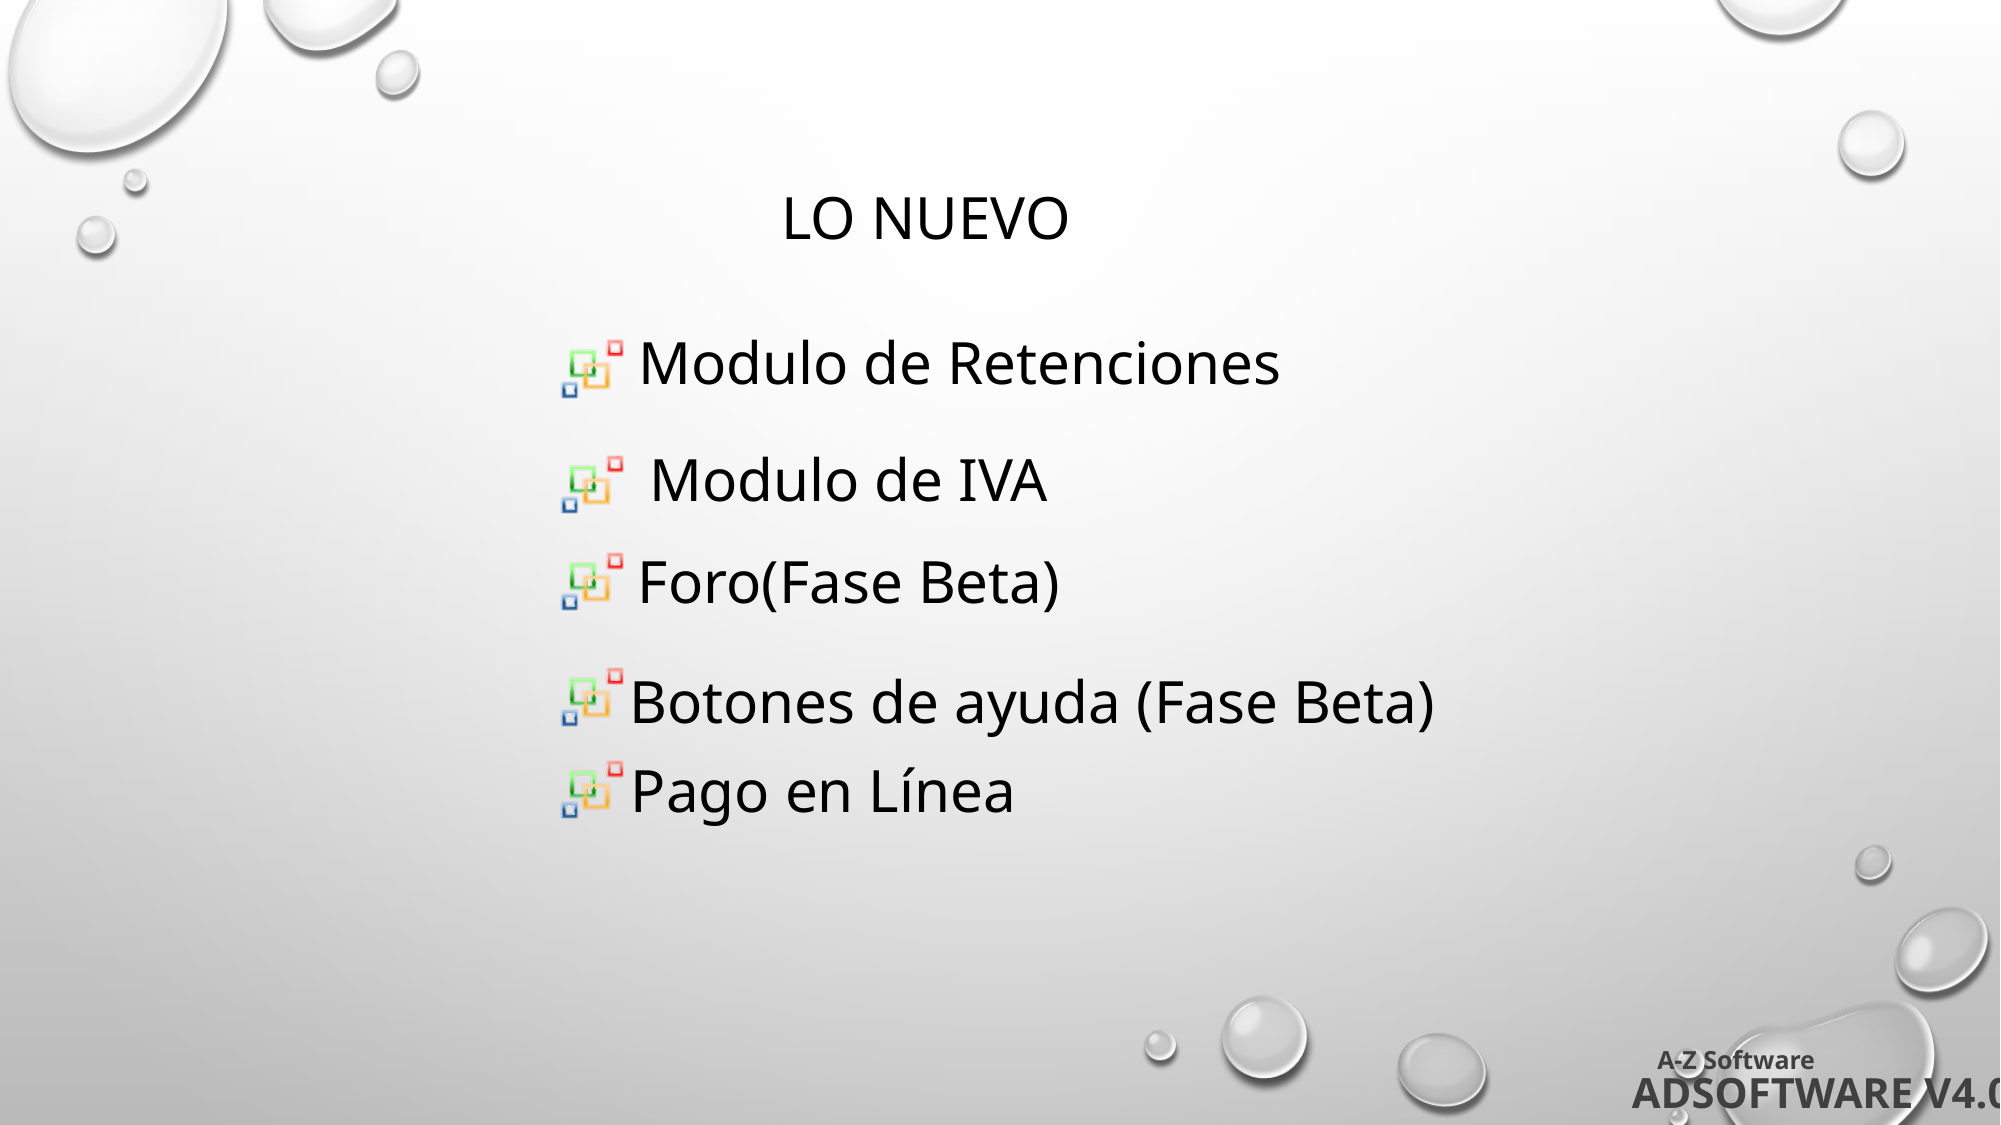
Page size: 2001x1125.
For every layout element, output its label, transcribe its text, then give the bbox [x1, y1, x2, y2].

text_box Pago en Línea [615, 746, 1032, 832]
text_box Botones de ayuda (Fase Beta) [614, 657, 1450, 743]
picture [0, 0, 2000, 1125]
text_box A-Z Software [1642, 1036, 1831, 1082]
text_box Modulo de IVA [634, 435, 1064, 521]
text_box Modulo de Retenciones [623, 318, 1297, 404]
text_box LO NUEVO [766, 174, 1086, 259]
text_box Foro(Fase Beta) [622, 538, 1075, 623]
text_box ADSOFTWARE V4.0 [1616, 1059, 2000, 1125]
